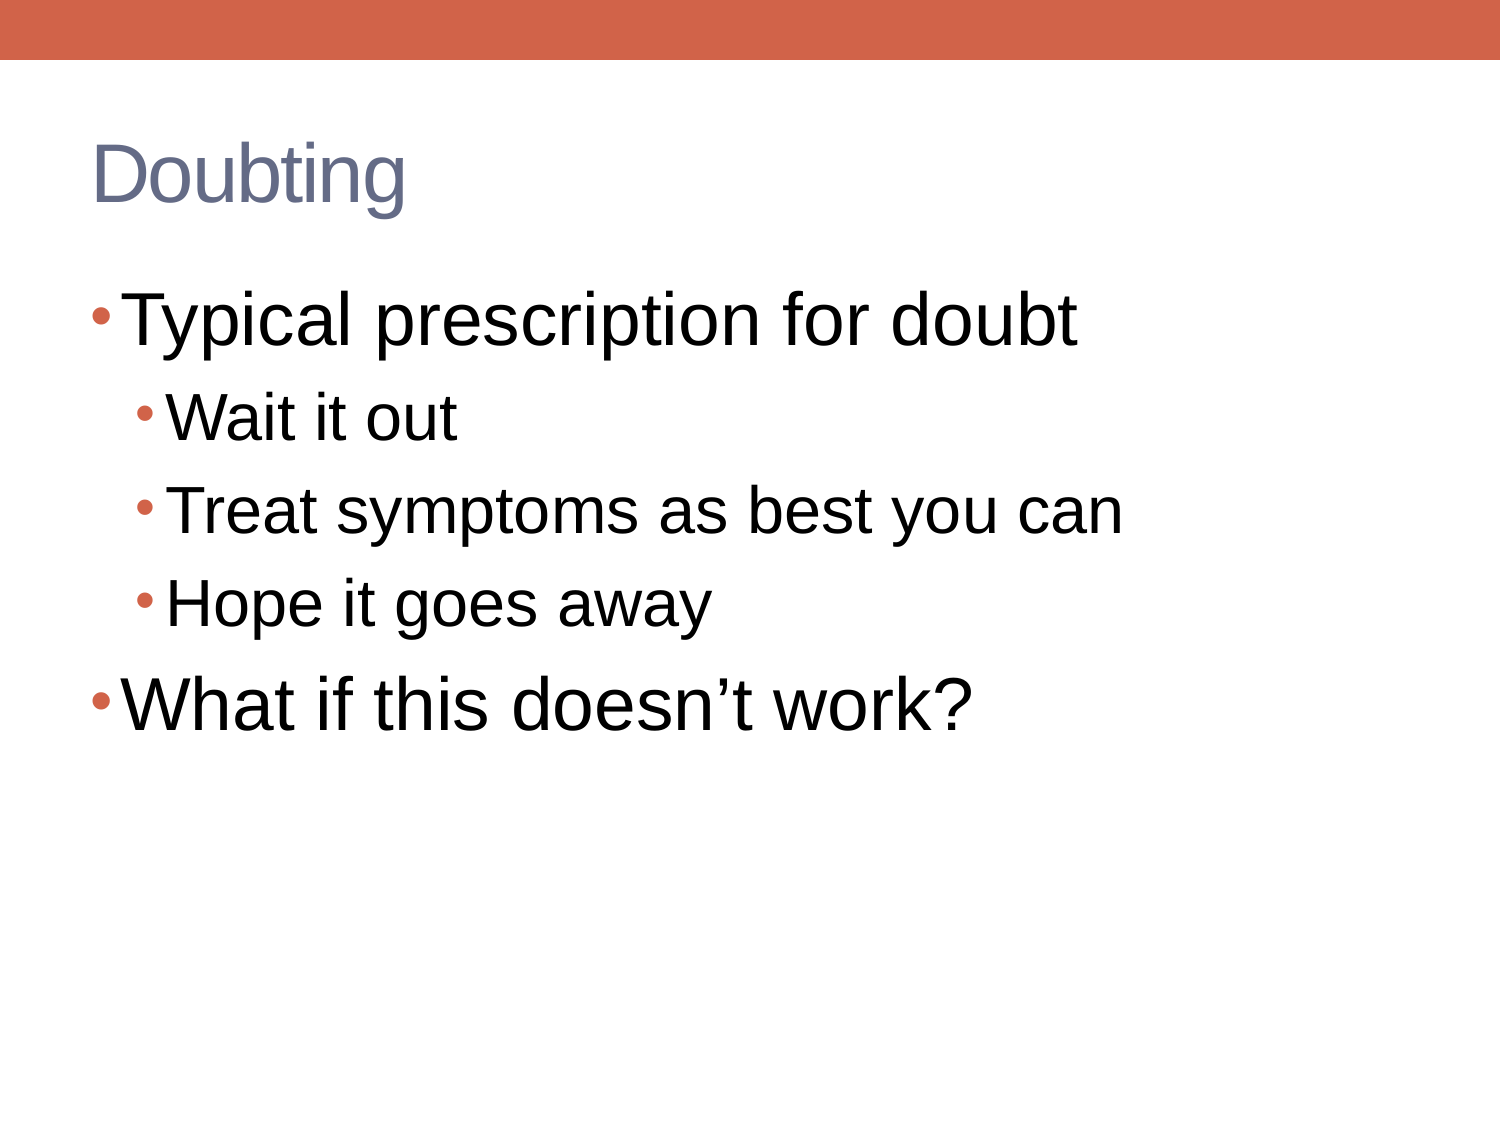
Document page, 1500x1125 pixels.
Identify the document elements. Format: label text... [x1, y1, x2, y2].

title Doubting [75, 87, 1425, 250]
list Typical prescription for doubt Wait it out Treat symptoms as best you can Hope it goes away What if this doesn’t work? [75, 262, 1425, 1063]
